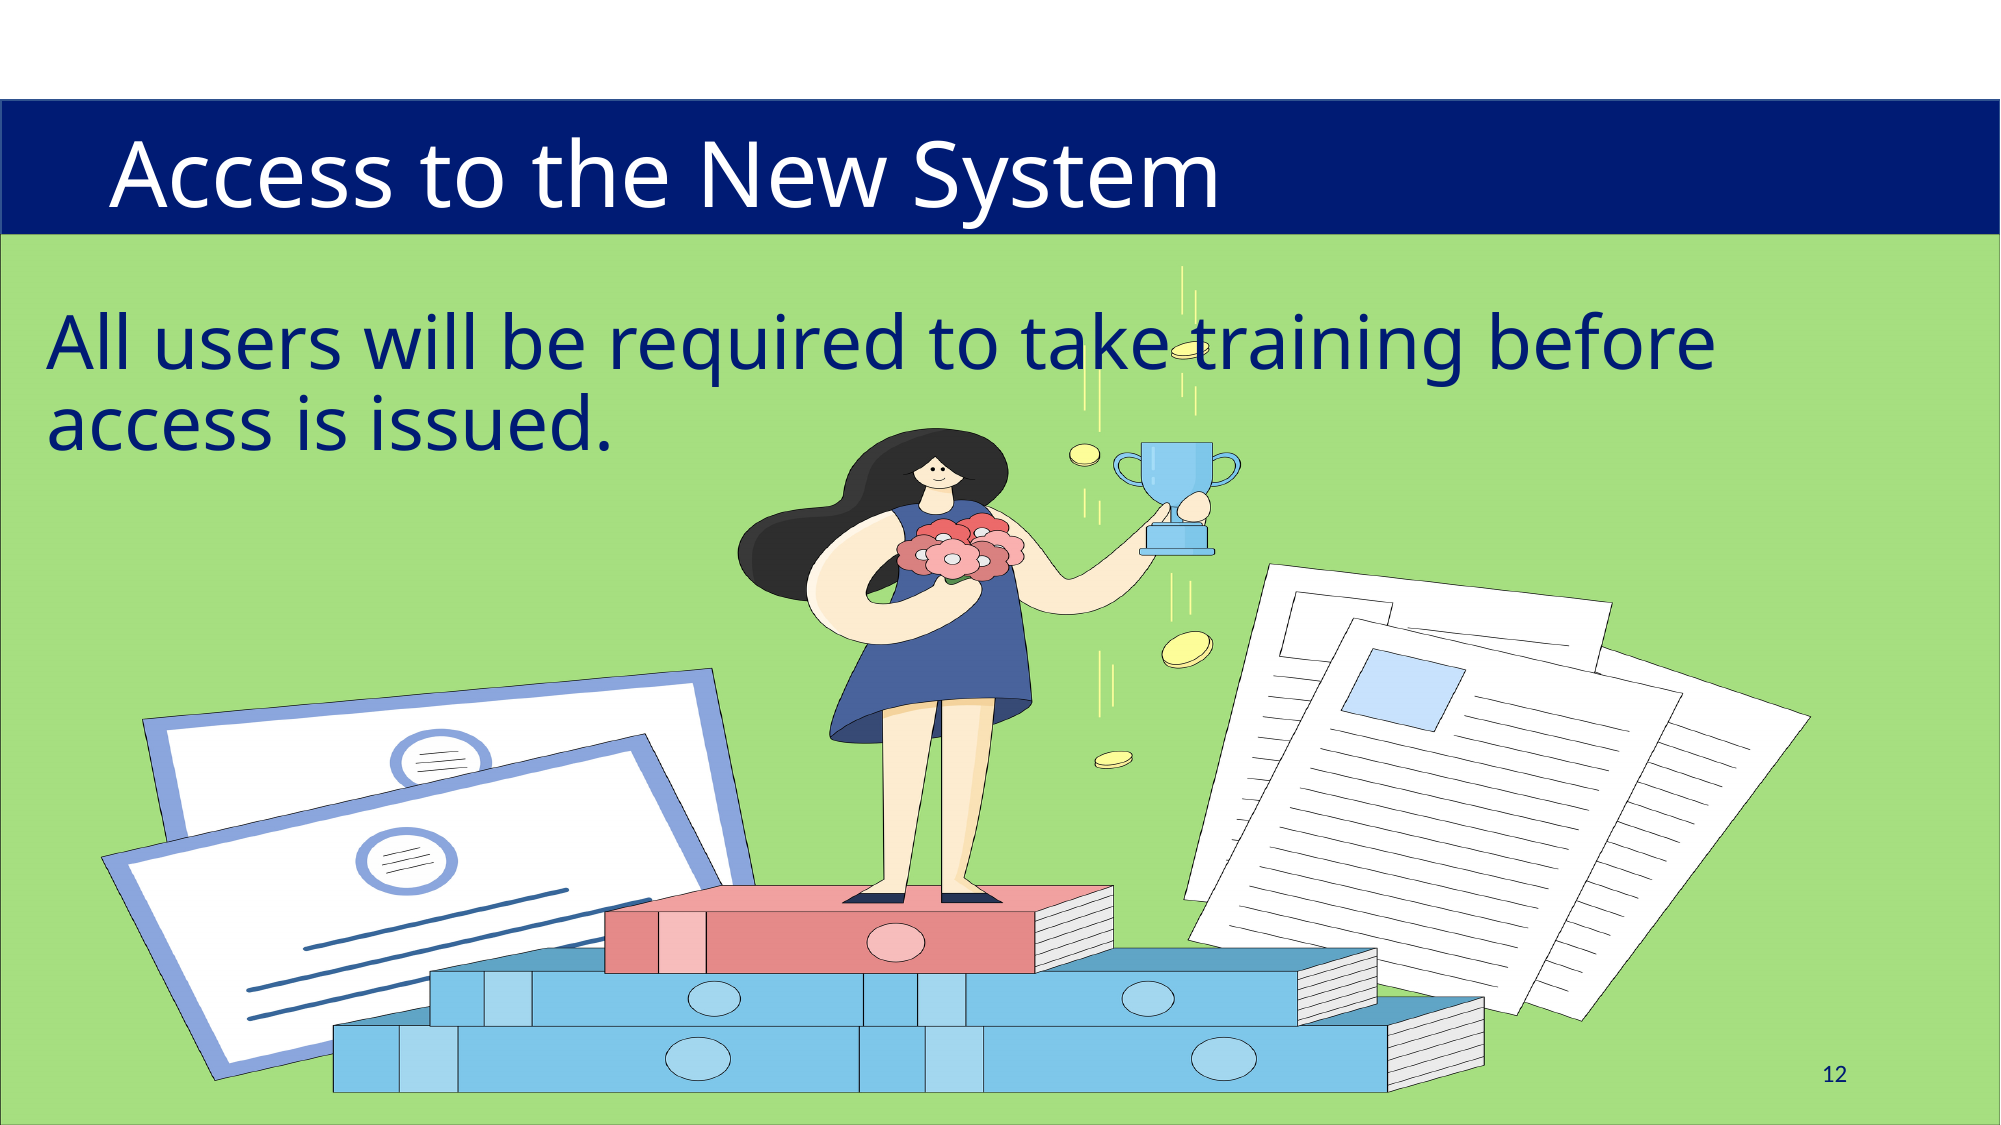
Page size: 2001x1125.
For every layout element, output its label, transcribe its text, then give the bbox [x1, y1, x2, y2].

picture [0, 99, 2000, 1125]
title Access to the New System [94, 95, 1925, 234]
